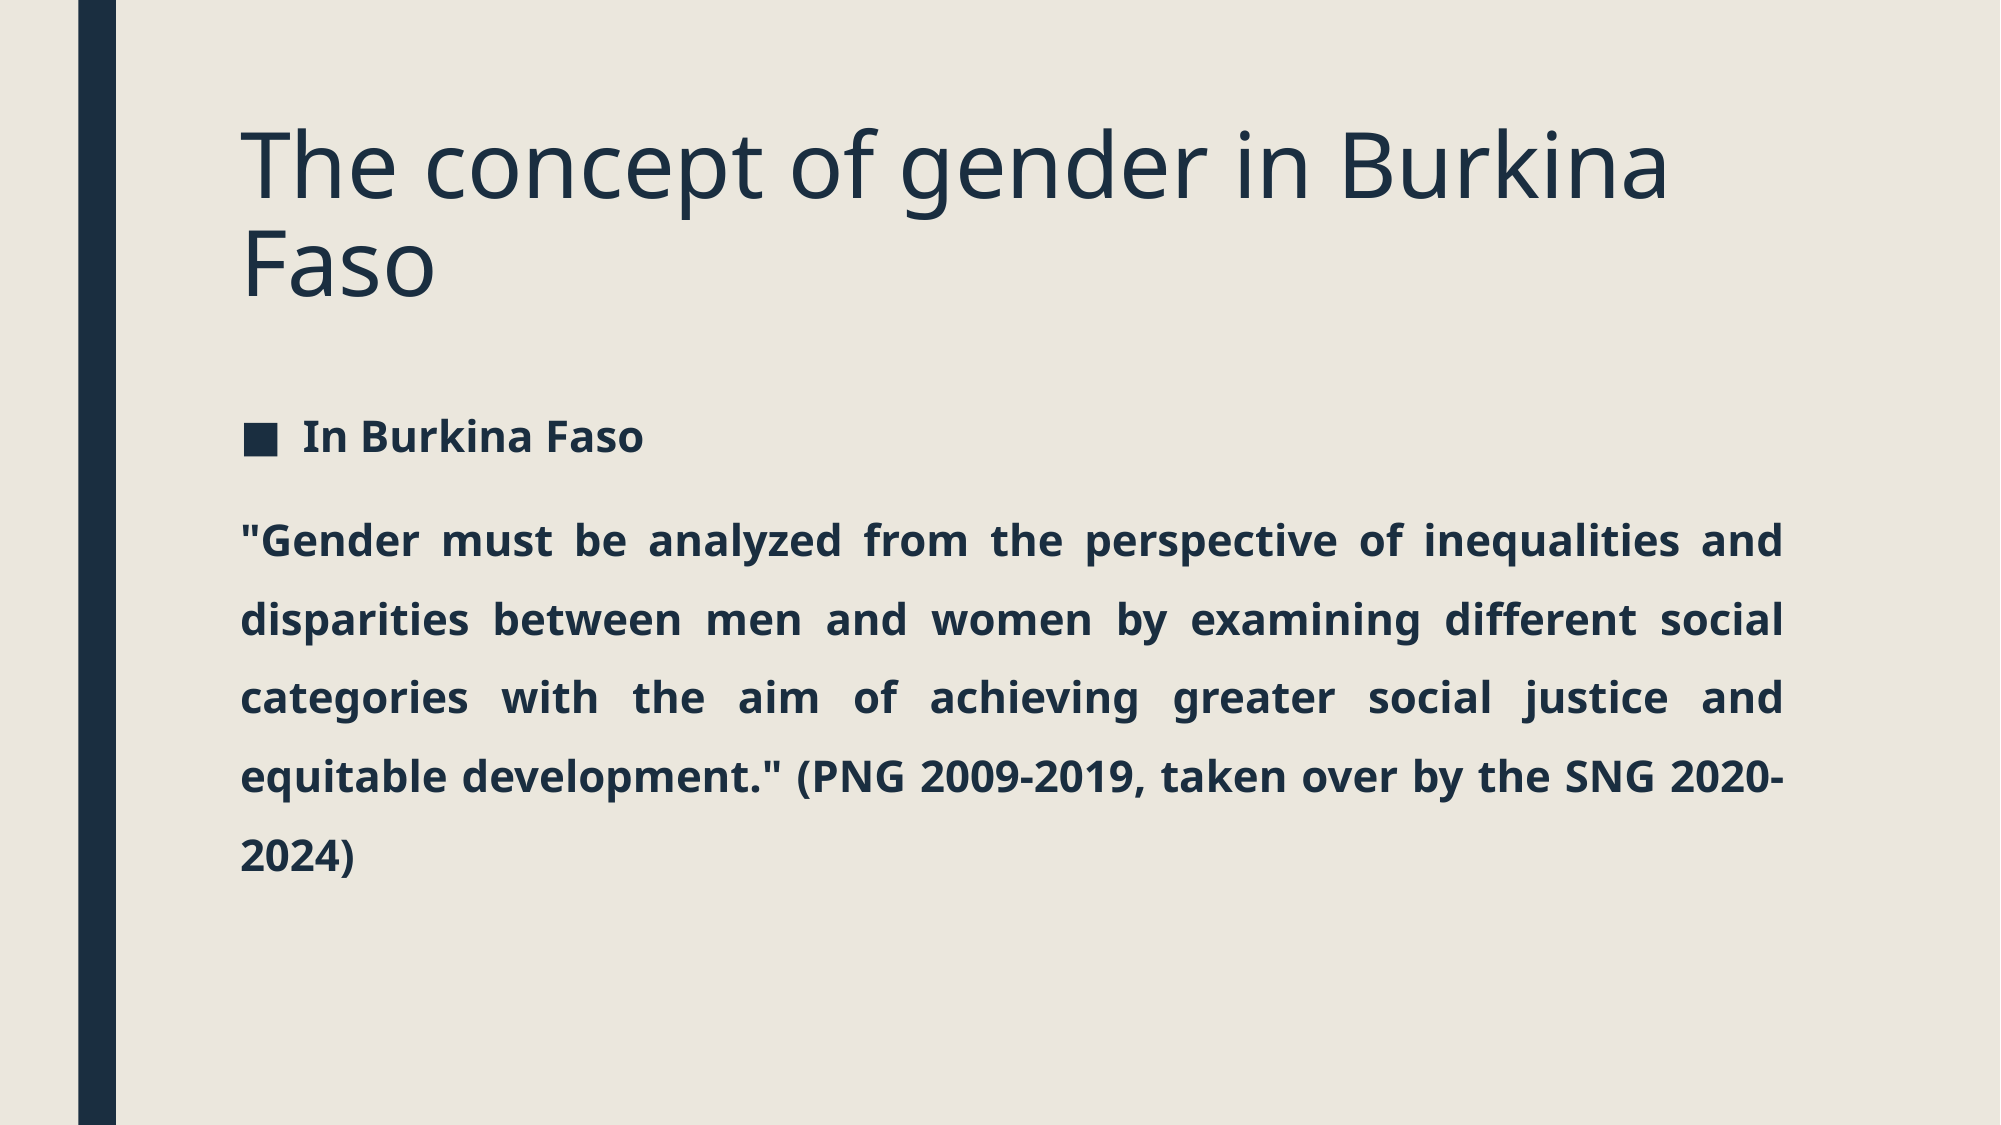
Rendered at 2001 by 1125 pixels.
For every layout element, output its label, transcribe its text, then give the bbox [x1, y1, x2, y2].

list In Burkina Faso "Gender must be analyzed from the perspective of inequalities and disparities between men and women by examining different social categories with the aim of achieving greater social justice and equitable development." (PNG 2009-2019, taken over by the SNG 2020-2024) [225, 375, 1800, 963]
title The concept of gender in Burkina Faso [225, 112, 1800, 298]
